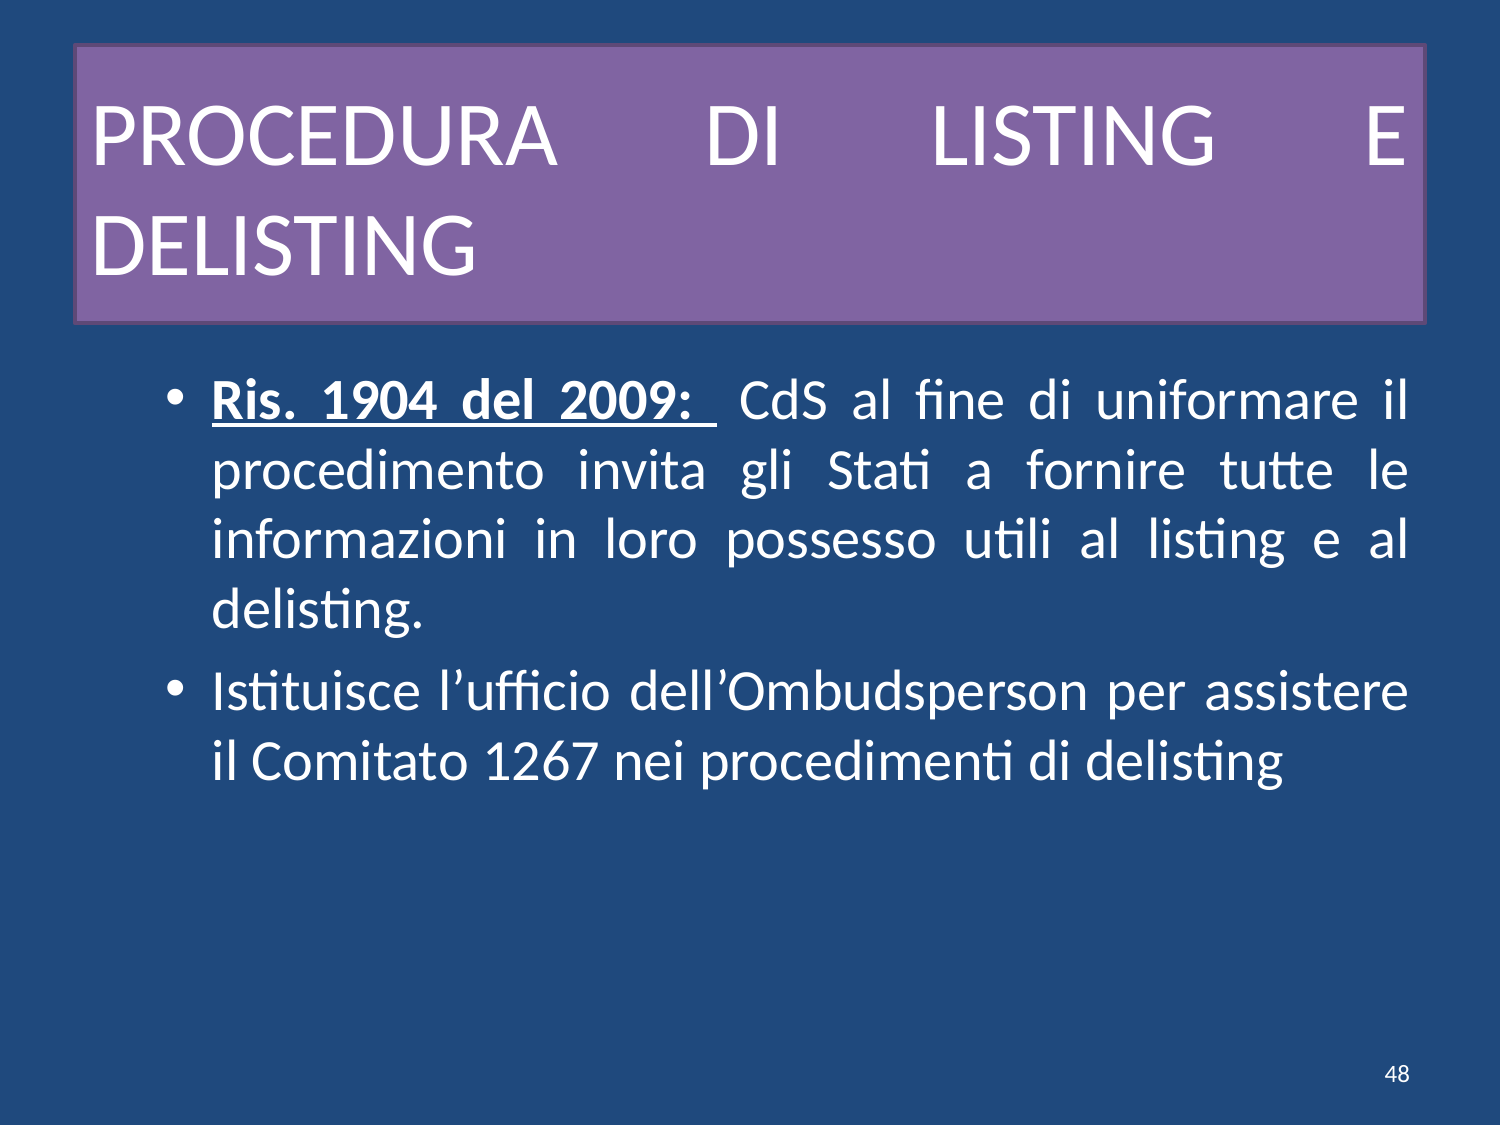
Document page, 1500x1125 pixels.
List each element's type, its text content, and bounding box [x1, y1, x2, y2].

slide_number 48 [1074, 1042, 1425, 1103]
list Ris. 1904 del 2009: CdS al fine di uniformare il procedimento invita gli Stati a fornire tutte le informazioni in loro possesso utili al listing e al delisting. Istituisce l’ufficio dell’Ombudsperson per assistere il Comitato 1267 nei procedimenti di delisting [75, 353, 1425, 1125]
title PROCEDURA DI LISTING E DELISTING [73, 43, 1427, 325]
